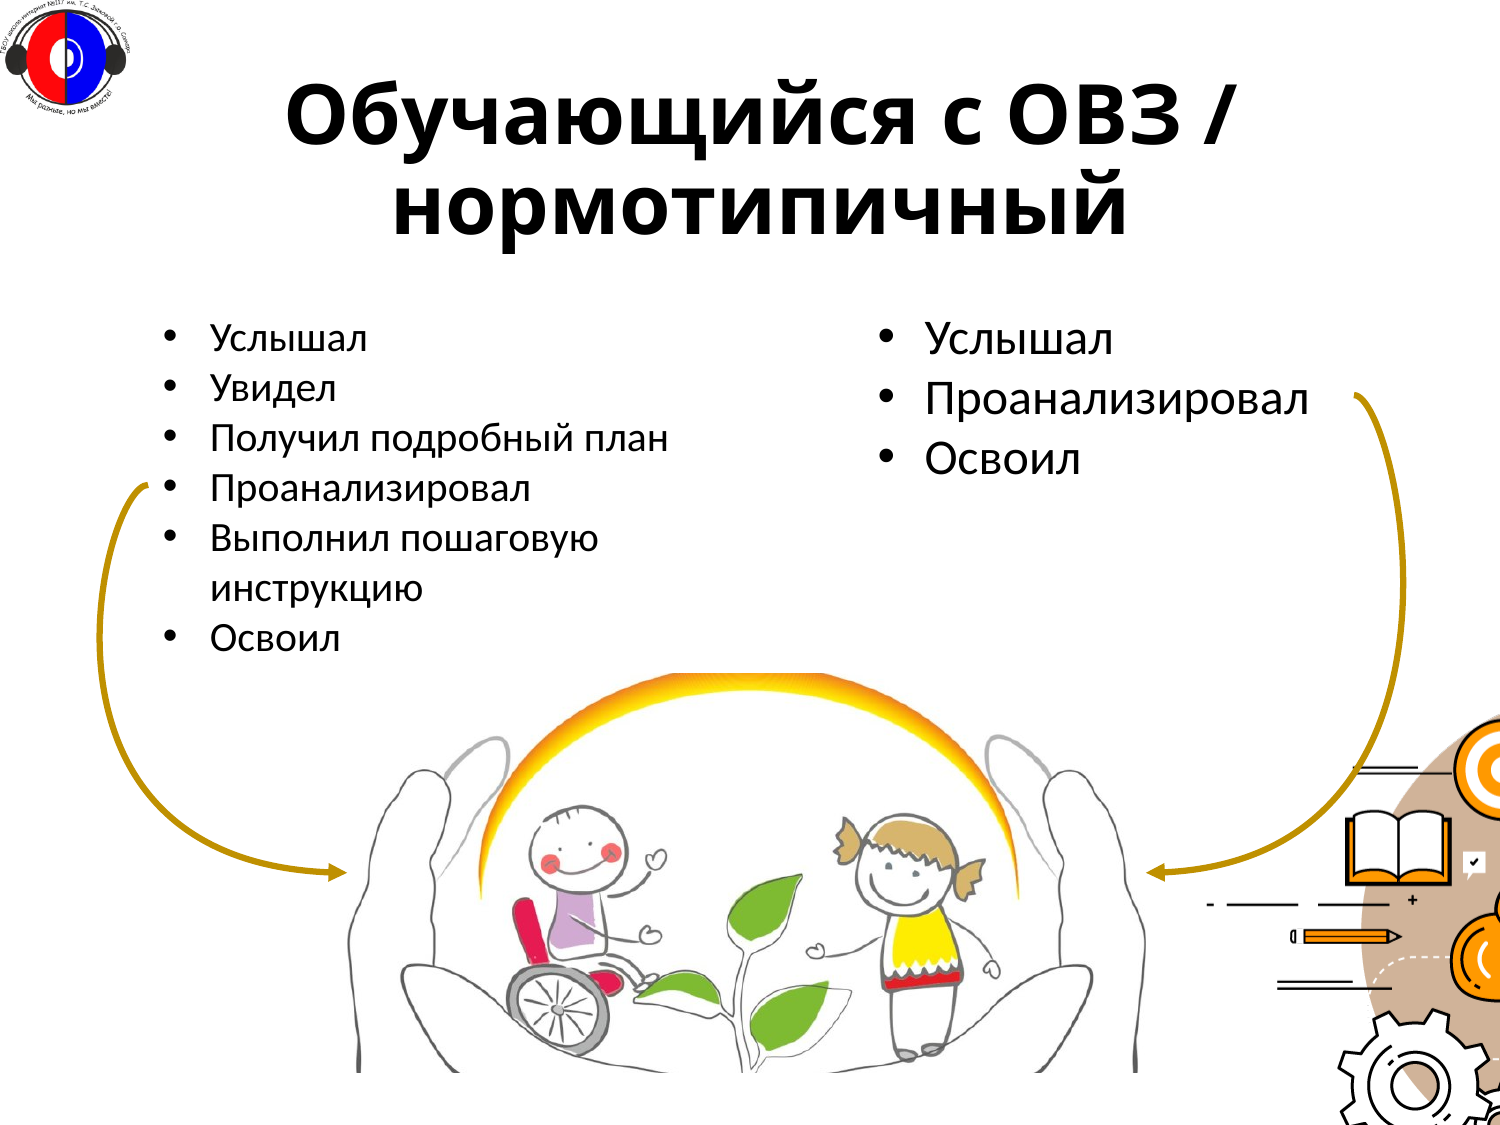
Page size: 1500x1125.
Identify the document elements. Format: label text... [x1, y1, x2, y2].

text_box Услышал Увидел Получил подробный план Проанализировал Выполнил пошаговую инструкцию Освоил [148, 302, 732, 668]
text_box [1145, 396, 1355, 873]
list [347, 673, 1146, 1073]
title Обучающийся с ОВЗ / нормотипичный [71, 52, 1451, 273]
picture [0, 0, 1500, 1125]
text_box Услышал Проанализировал Освоил [862, 297, 1354, 493]
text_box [148, 486, 348, 873]
